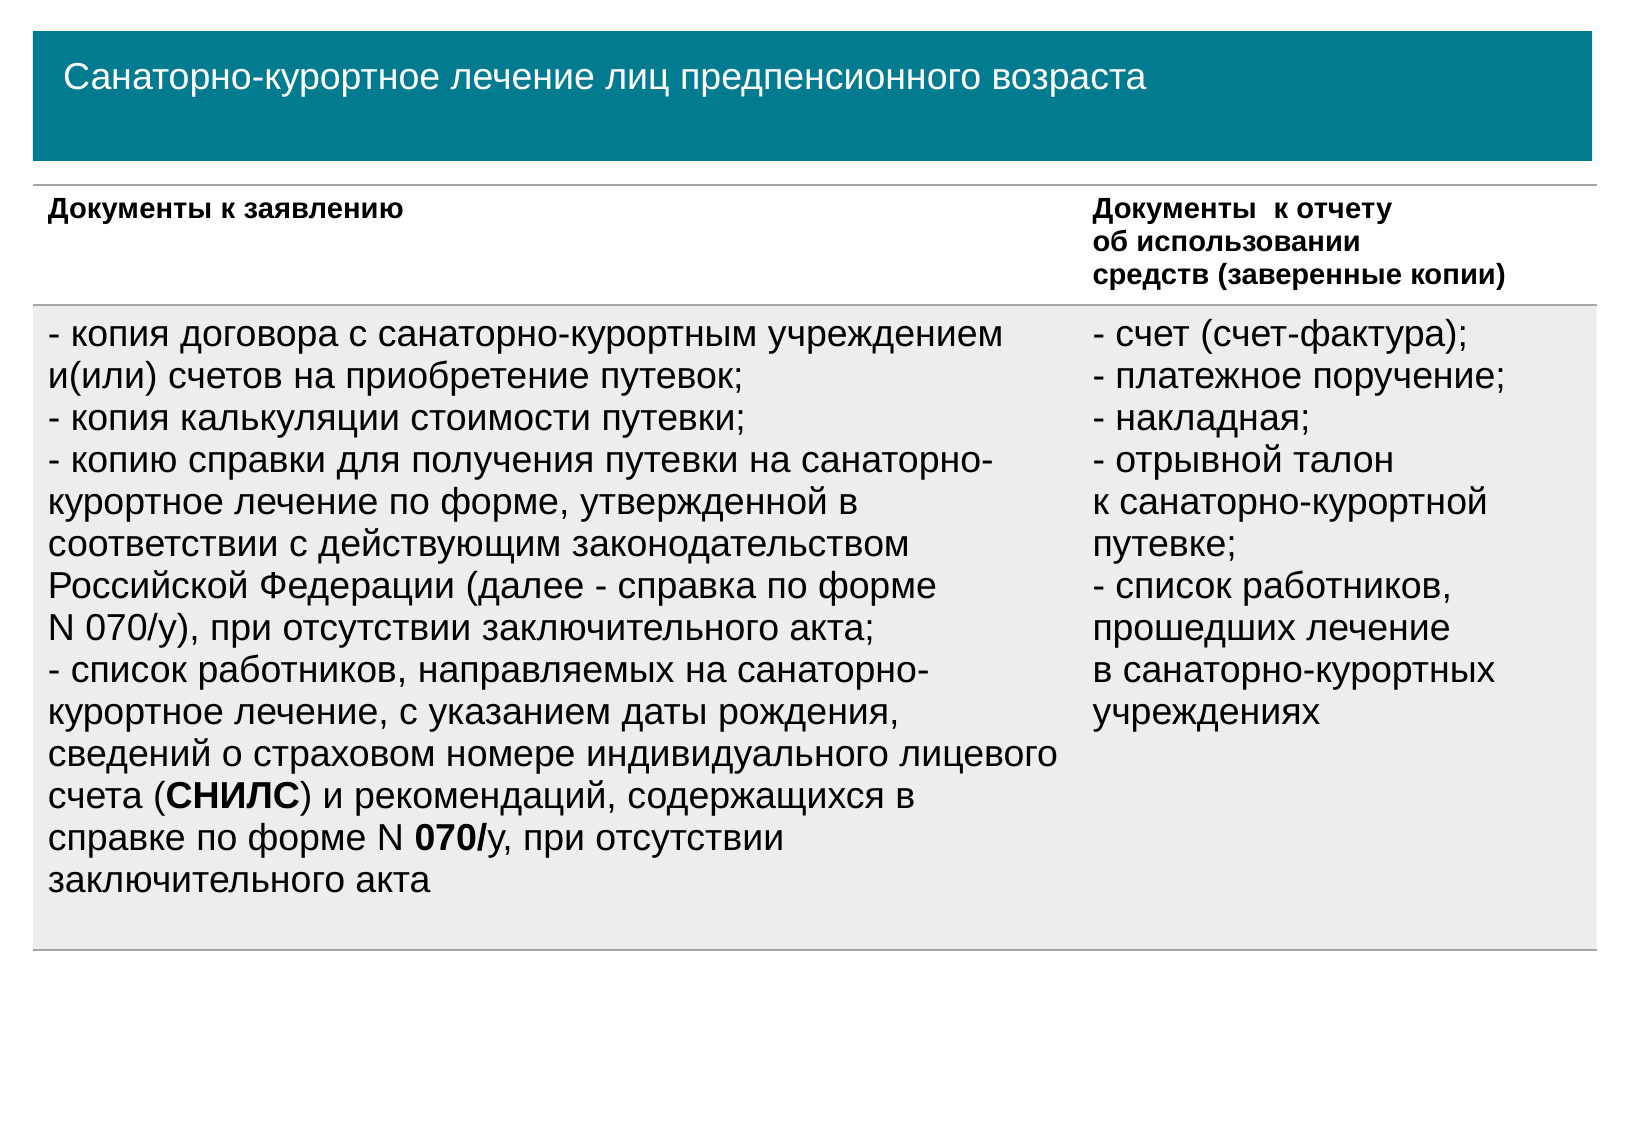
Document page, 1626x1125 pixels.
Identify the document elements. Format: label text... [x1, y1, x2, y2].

table_cell - копия договора с санаторно-курортным учреждением и(или) счетов на приобретение путевок; - копия калькуляции стоимости путевки; - копию справки для получения путевки на санаторно-курортное лечение по форме, утвержденной в соответствии с действующим законодательством Российской Федерации (далее - справка по форме N 070/у), при отсутствии заключительного акта; - список работников, направляемых на санаторно-курортное лечение, с указанием даты рождения, сведений о страховом номере индивидуального лицевого счета (СНИЛС) и рекомендаций, содержащихся в справке по форме N 070/у, при отсутствии заключительного акта [33, 306, 1077, 949]
table_header Документы к отчету об использовании средств (заверенные копии) [1077, 186, 1597, 304]
text_box [32, 30, 1593, 162]
table_cell - счет (счет-фактура); - платежное поручение; - накладная; - отрывной талон к санаторно-курортной путевке; - список работников, прошедших лечение в санаторно-курортных учреждениях [1077, 306, 1597, 949]
text_box Санаторно-курортное лечение лиц предпенсионного возраста [48, 44, 1231, 105]
table_header Документы к заявлению [33, 186, 1077, 304]
